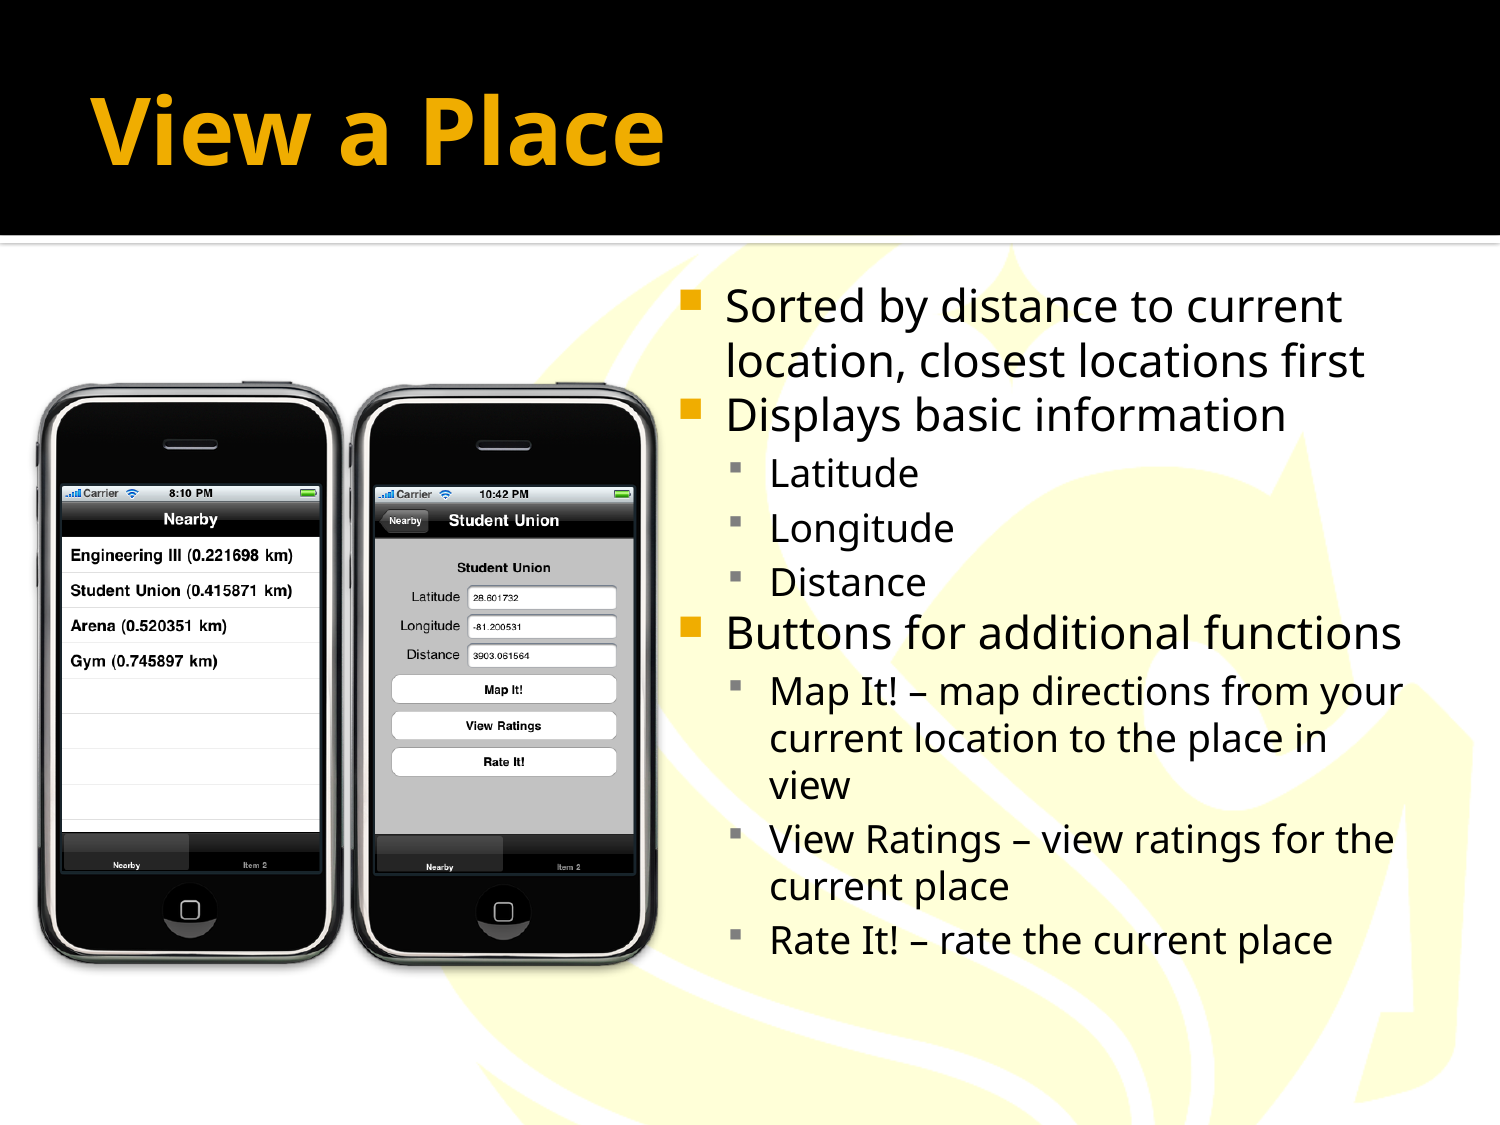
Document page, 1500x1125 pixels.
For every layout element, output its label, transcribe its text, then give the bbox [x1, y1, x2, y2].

title View a Place [75, 24, 1425, 231]
list Sorted by distance to current location, closest locations first Displays basic information Latitude Longitude Distance Buttons for additional functions Map It! – map directions from your current location to the place in view View Ratings – view ratings for the current place Rate It! – rate the current place [650, 262, 1425, 1005]
picture [24, 374, 671, 994]
